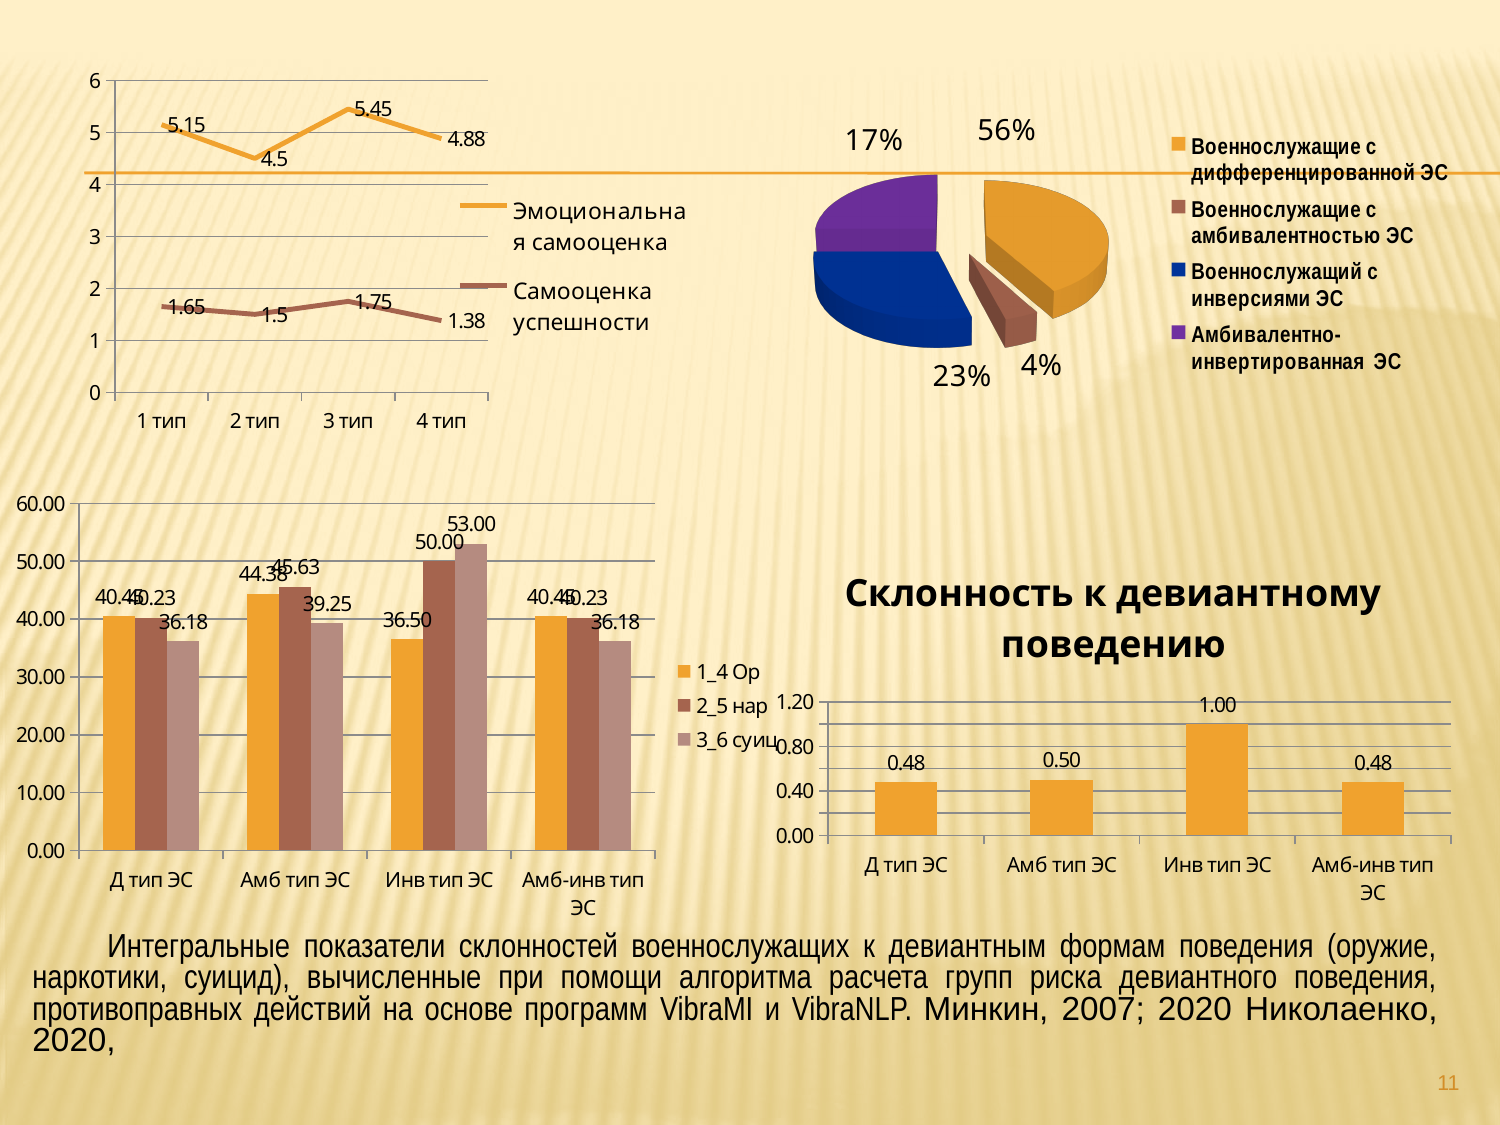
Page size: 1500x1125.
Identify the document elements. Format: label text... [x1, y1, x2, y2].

chart [69, 58, 704, 473]
slide_number 11 [1350, 1061, 1475, 1103]
chart [799, 538, 1466, 915]
chart [773, 69, 1466, 458]
chart [0, 480, 798, 931]
text_box Интегральные показатели склонностей военнослужащих к девиантным формам поведения (оружие, наркотики, суицид), вычисленные при помощи алгоритма расчета групп риска девиантного поведения, противоправных действий на основе программ VibraMI и VibraNLP. Минкин, 2007; 2020 Николаенко, 2020, [0, 932, 1453, 1066]
